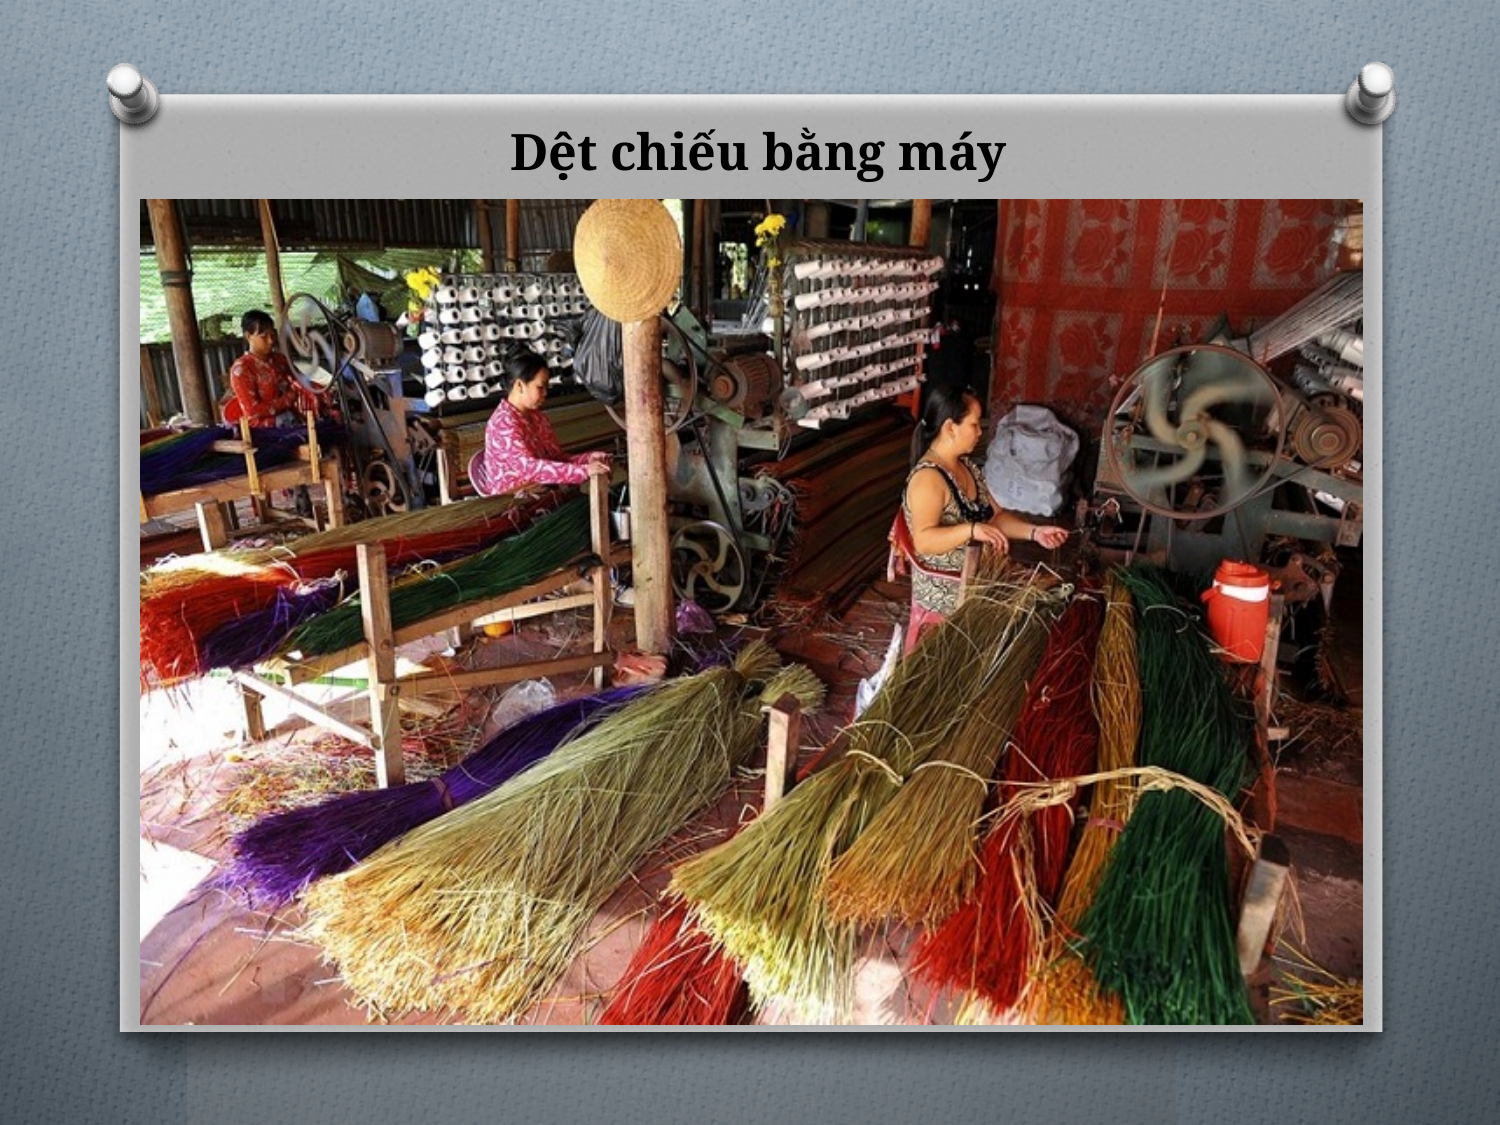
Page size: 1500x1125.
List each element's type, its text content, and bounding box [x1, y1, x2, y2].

picture [1317, 35, 1439, 156]
picture [75, 29, 198, 153]
title Dệt chiếu bằng máy [187, 112, 1331, 188]
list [140, 199, 1363, 1026]
